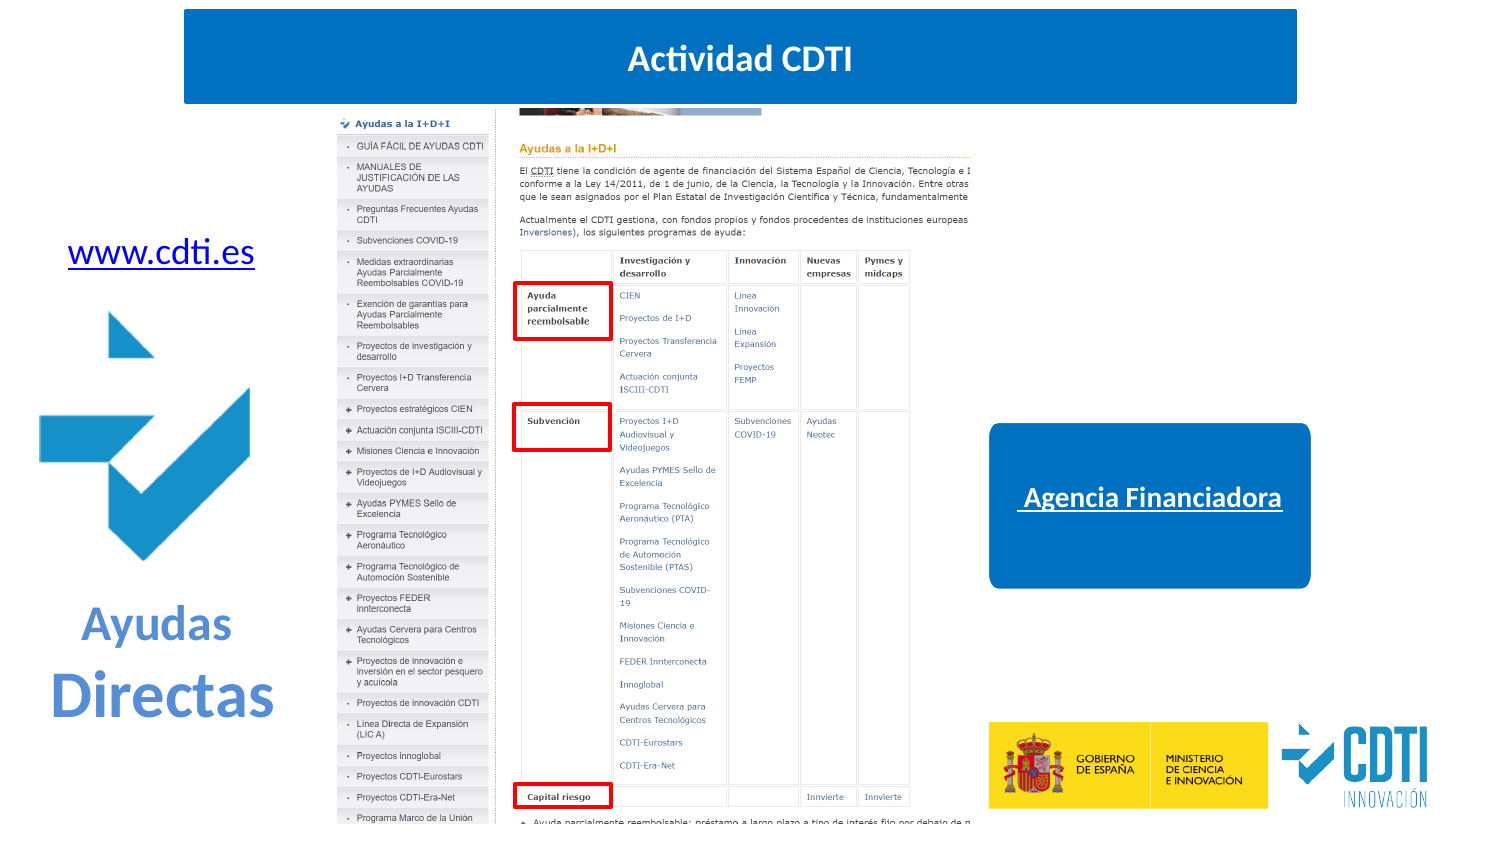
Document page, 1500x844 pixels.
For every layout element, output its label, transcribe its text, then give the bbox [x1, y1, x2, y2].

picture [311, 108, 971, 824]
text_box Agencia Financiadora [986, 421, 1313, 591]
picture [38, 311, 252, 561]
text_box www.cdti.es [52, 220, 299, 325]
text_box Actividad CDTI [184, 9, 1297, 104]
picture [989, 722, 1438, 809]
text_box Ayudas Directas [18, 583, 306, 738]
